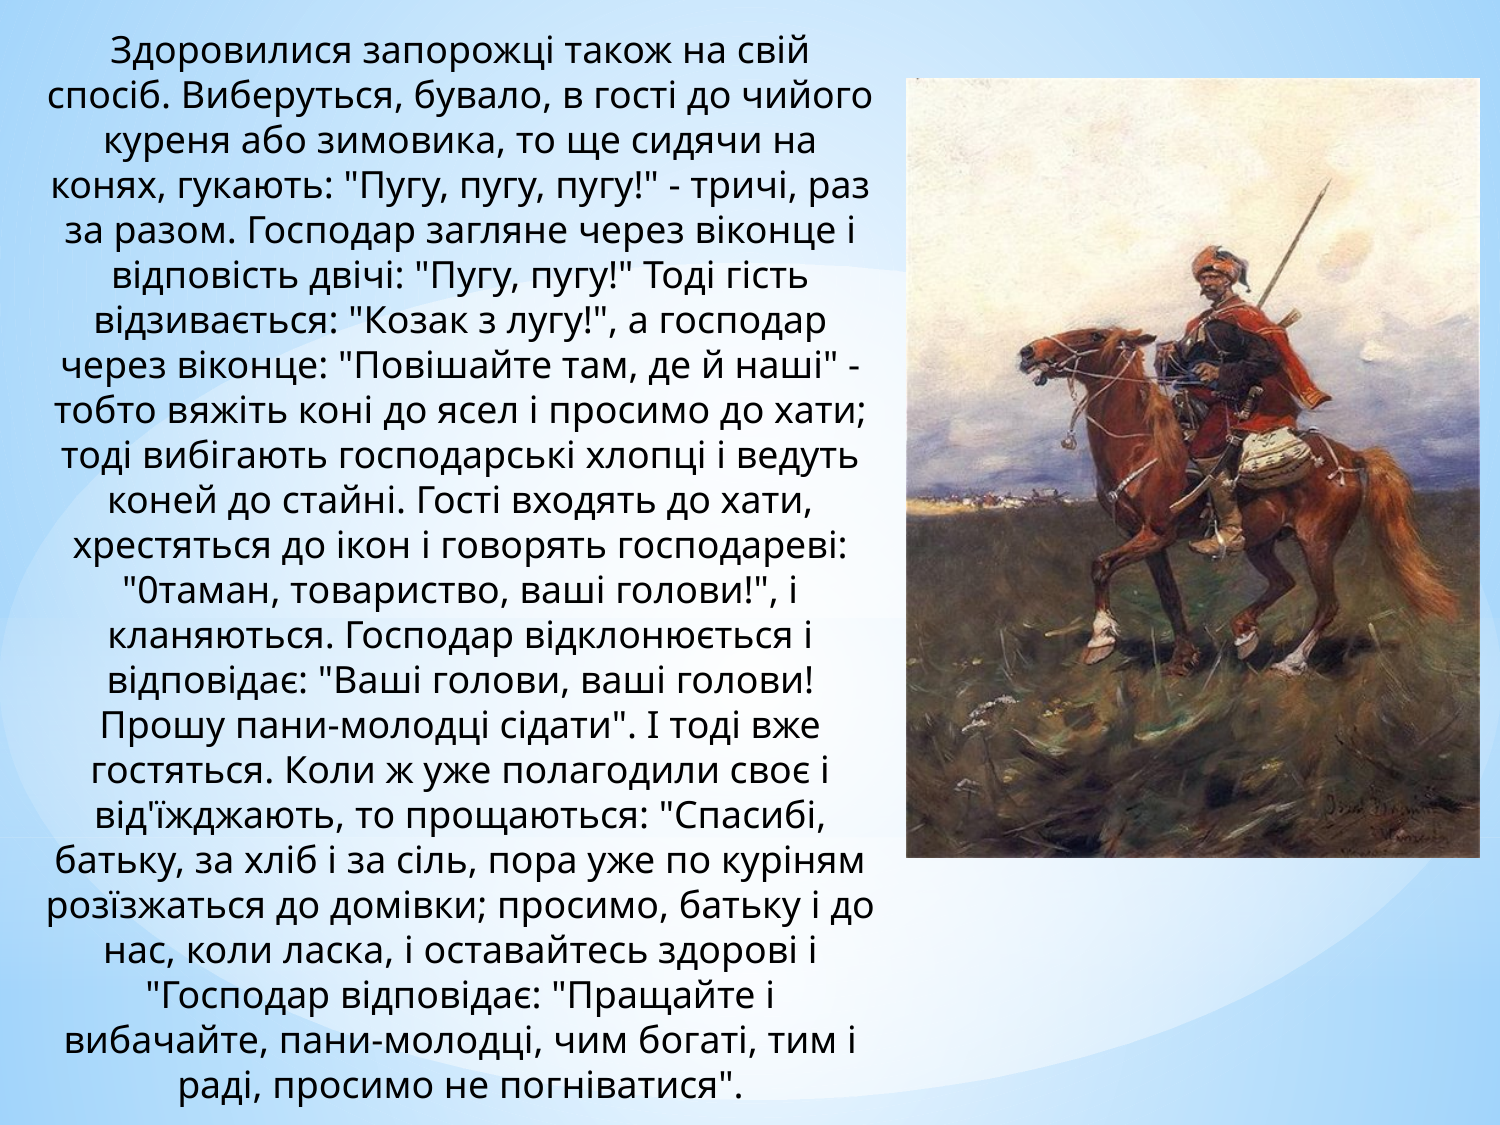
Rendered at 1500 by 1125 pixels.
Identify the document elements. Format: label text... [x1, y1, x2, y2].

picture [906, 77, 1480, 858]
text_box Здоровилися запорожці також на свій спосіб. Виберуться, бувало, в гості до чийого куреня або зимовика, то ще сидячи на конях, гукають: "Пугу, пугу, пугу!" - тричі, раз за разом. Господар загляне через віконце і відповість двічі: "Пугу, пугу!" Тоді гість відзивається: "Козак з лугу!", а господар через віконце: "Повішайте там, де й наші" - тобто вяжіть коні до ясел і просимо до хати; тоді вибігають господарські хлопці і ведуть коней до стайні. Гості входять до хати, хрестяться до ікон і говорять господареві: "0таман, товариство, ваші голови!", і кланяються. Господар відклонюється і відповідає: "Ваші голови, ваші голови! Прошу пани-молодці сідати". І тоді вже гостяться. Коли ж уже полагодили своє і від'їжджають, то прощаються: "Спасибі, батьку, за хліб і за сіль, пора уже по куріням розїзжаться до домівки; просимо, батьку і до нас, коли ласка, і оставайтесь здорові і "Господар відповідає: "Пращайте і вибачайте, пани-молодці, чим богаті, тим і раді, просимо не погніватися". [29, 19, 892, 1114]
